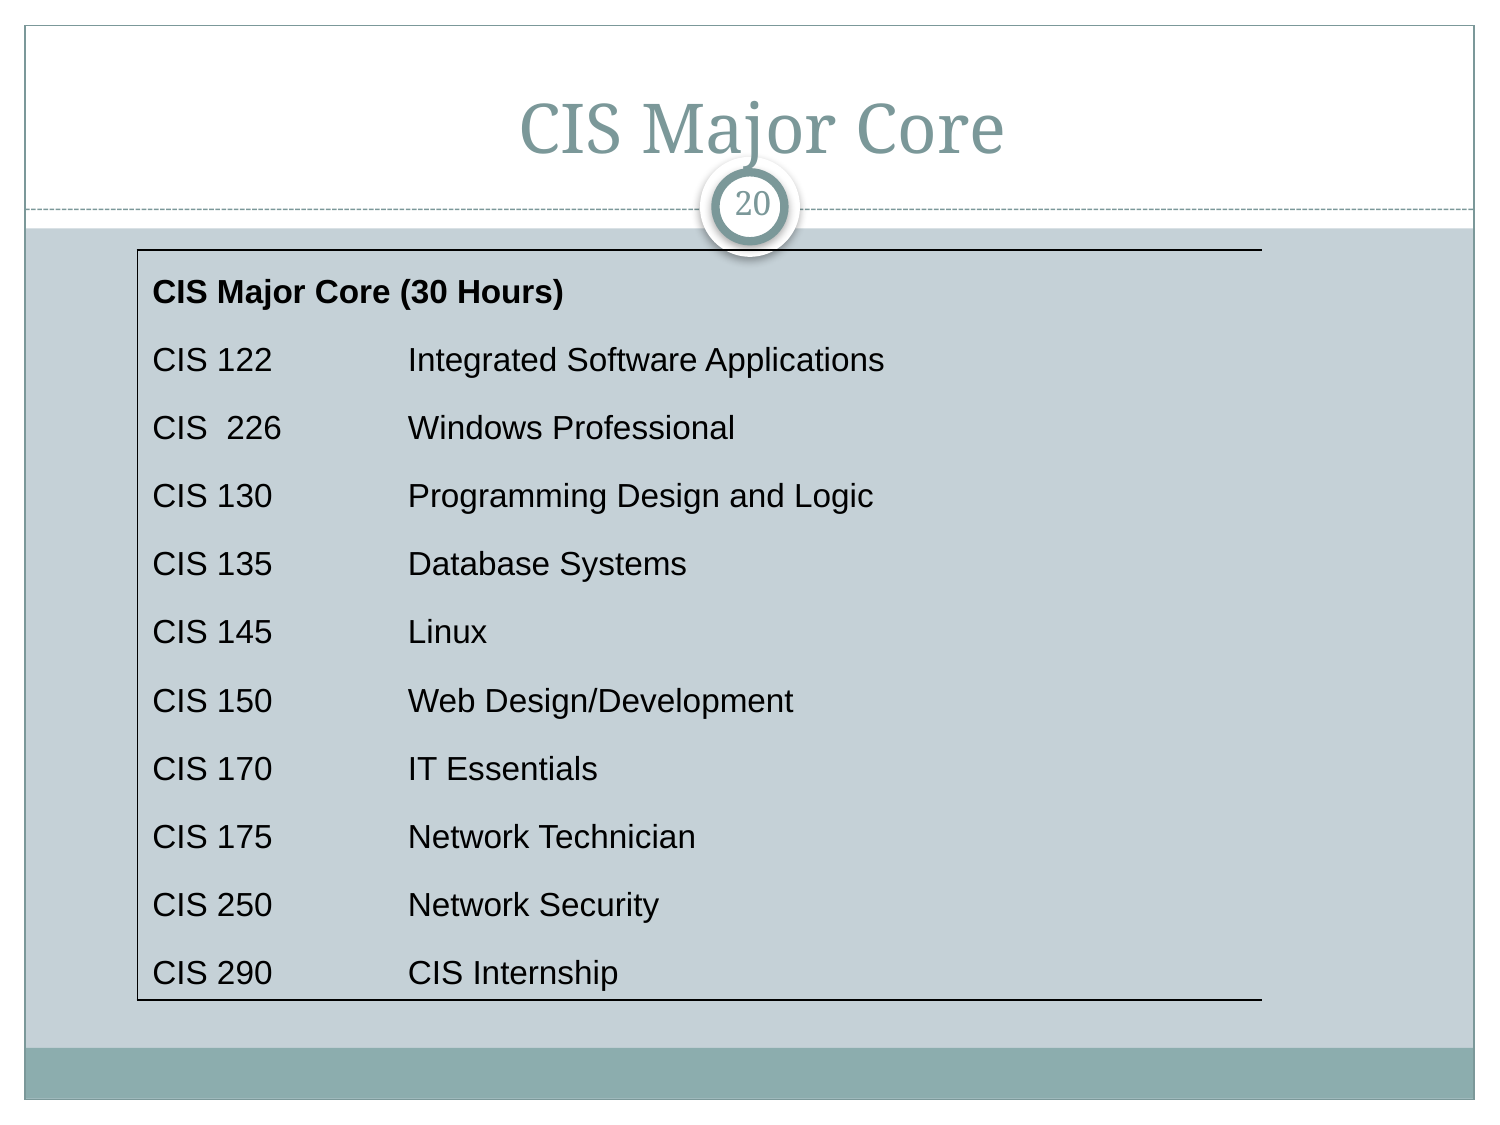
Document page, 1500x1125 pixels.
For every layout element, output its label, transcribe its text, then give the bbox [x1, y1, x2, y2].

table_cell CIS Internship [393, 931, 1262, 999]
slide_number 20 [715, 175, 791, 241]
table_cell CIS 175 [138, 795, 393, 863]
table_cell Network Technician [393, 795, 1262, 863]
table_cell Database Systems [393, 522, 1262, 590]
table_cell CIS 122 [138, 318, 393, 386]
table_cell Linux [393, 590, 1262, 659]
table_cell CIS 170 [138, 727, 393, 795]
table_cell CIS 290 [138, 931, 393, 999]
table_cell Programming Design and Logic [393, 454, 1262, 522]
table_cell Web Design/Development [393, 659, 1262, 727]
table_cell IT Essentials [393, 727, 1262, 795]
table_cell Integrated Software Applications [393, 318, 1262, 386]
table_cell CIS 145 [138, 590, 393, 659]
table_cell Network Security [393, 863, 1262, 931]
table_cell CIS 130 [138, 454, 393, 522]
text_box CIS Major Core [74, 40, 1451, 175]
table_cell CIS 150 [138, 659, 393, 727]
table_cell CIS 226 [138, 386, 393, 454]
table_cell CIS 135 [138, 522, 393, 590]
table_cell CIS 250 [138, 863, 393, 931]
table_header CIS Major Core (30 Hours) [138, 251, 1262, 318]
table_cell Windows Professional [393, 386, 1262, 454]
